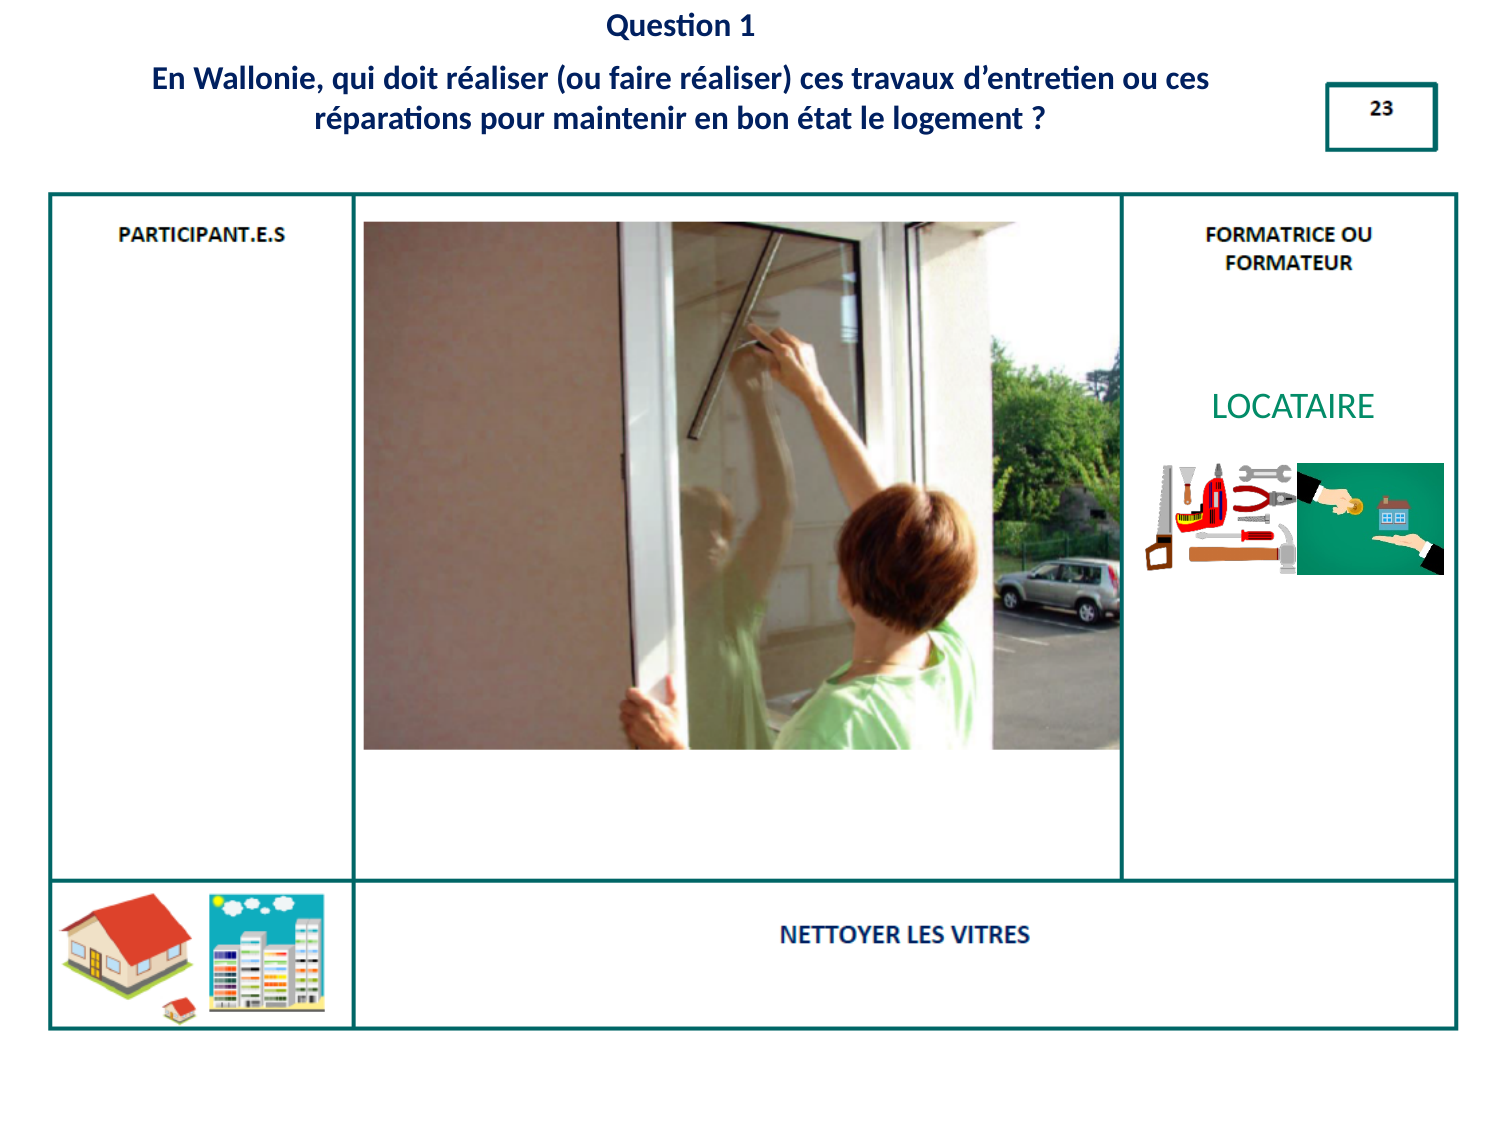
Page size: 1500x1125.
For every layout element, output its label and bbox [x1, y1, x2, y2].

text_box [0, 0, 1500, 1063]
